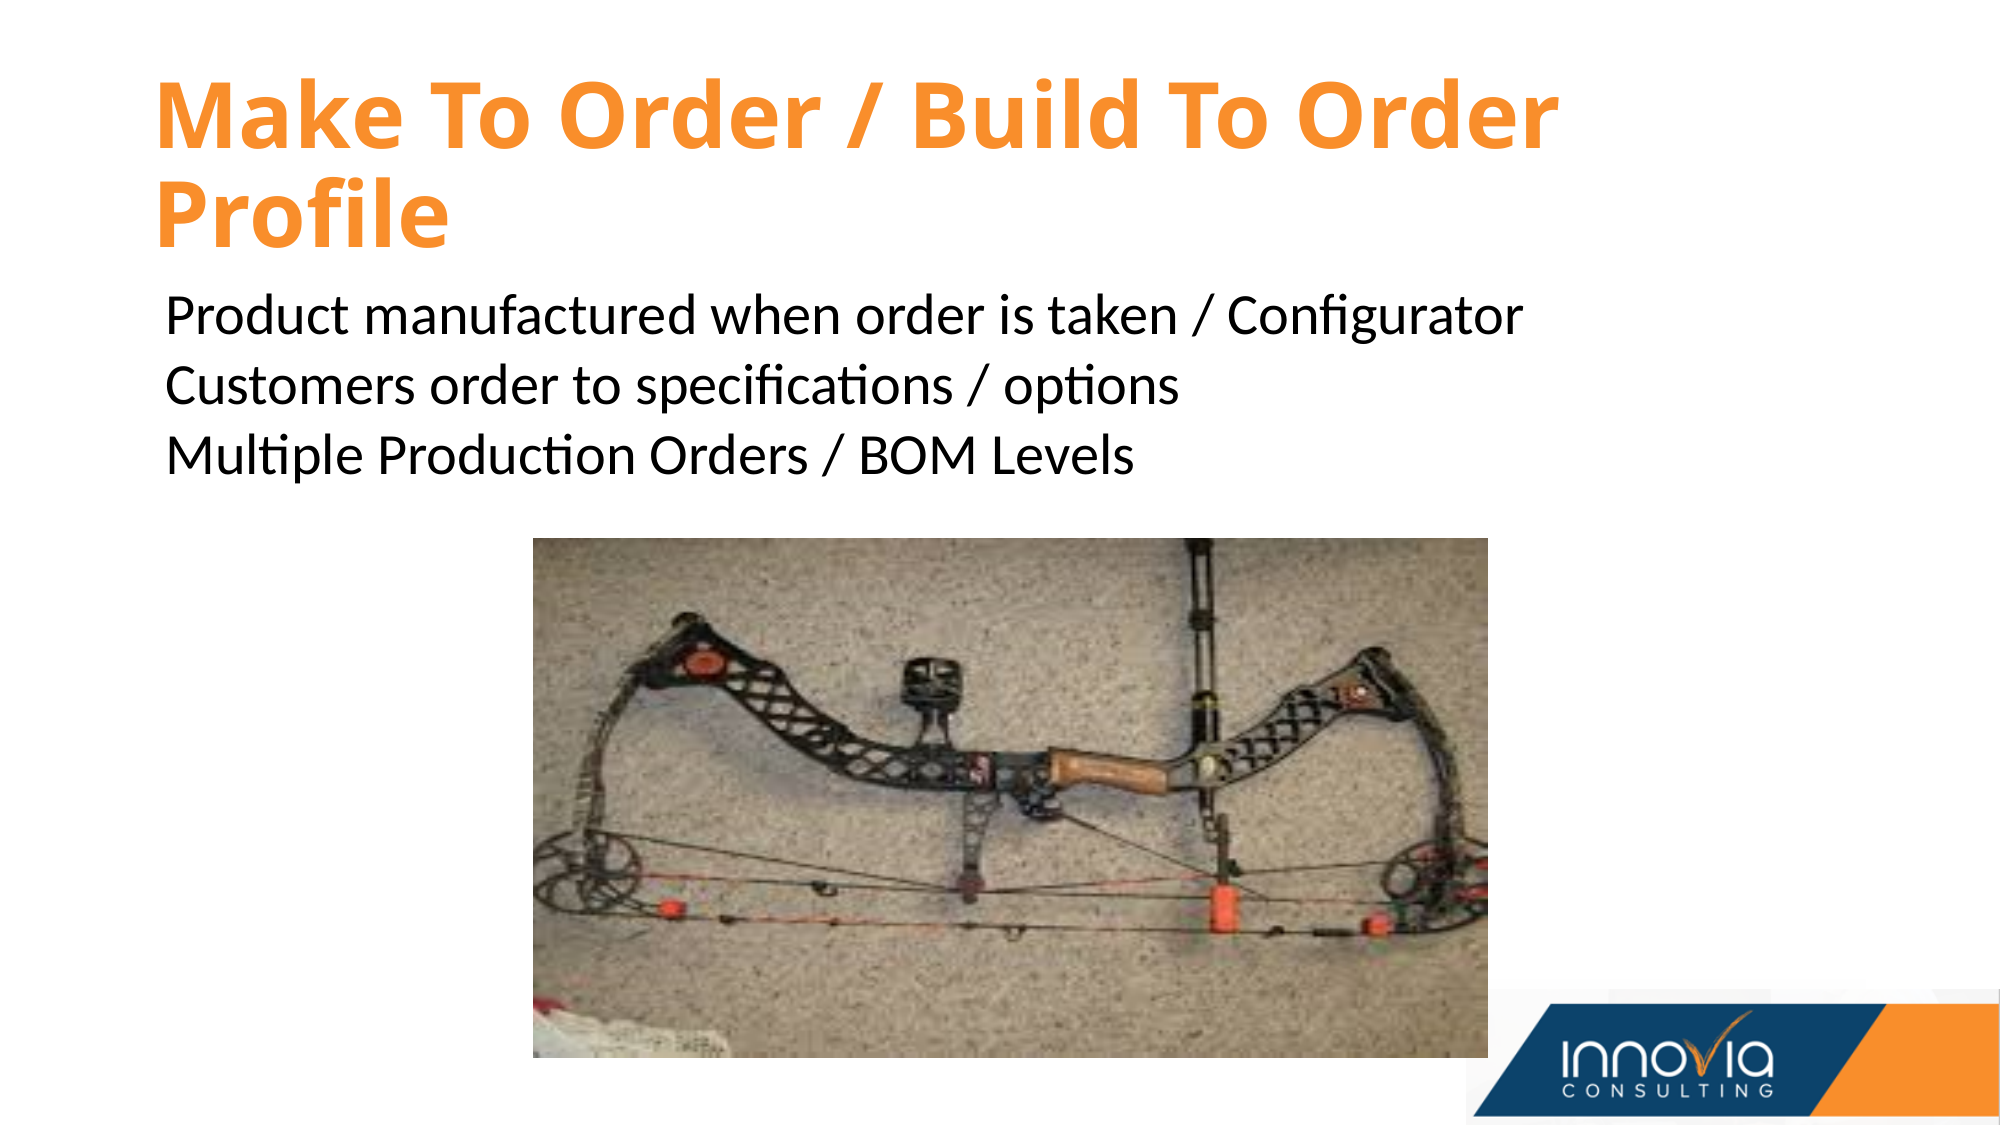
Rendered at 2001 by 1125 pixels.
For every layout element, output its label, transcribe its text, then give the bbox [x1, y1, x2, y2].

picture [533, 538, 2000, 1125]
title Make To Order / Build To Order Profile [137, 59, 1863, 278]
text_box Product manufactured when order is taken / Configurator Customers order to specifications / options Multiple Production Orders / BOM Levels [150, 268, 1822, 539]
